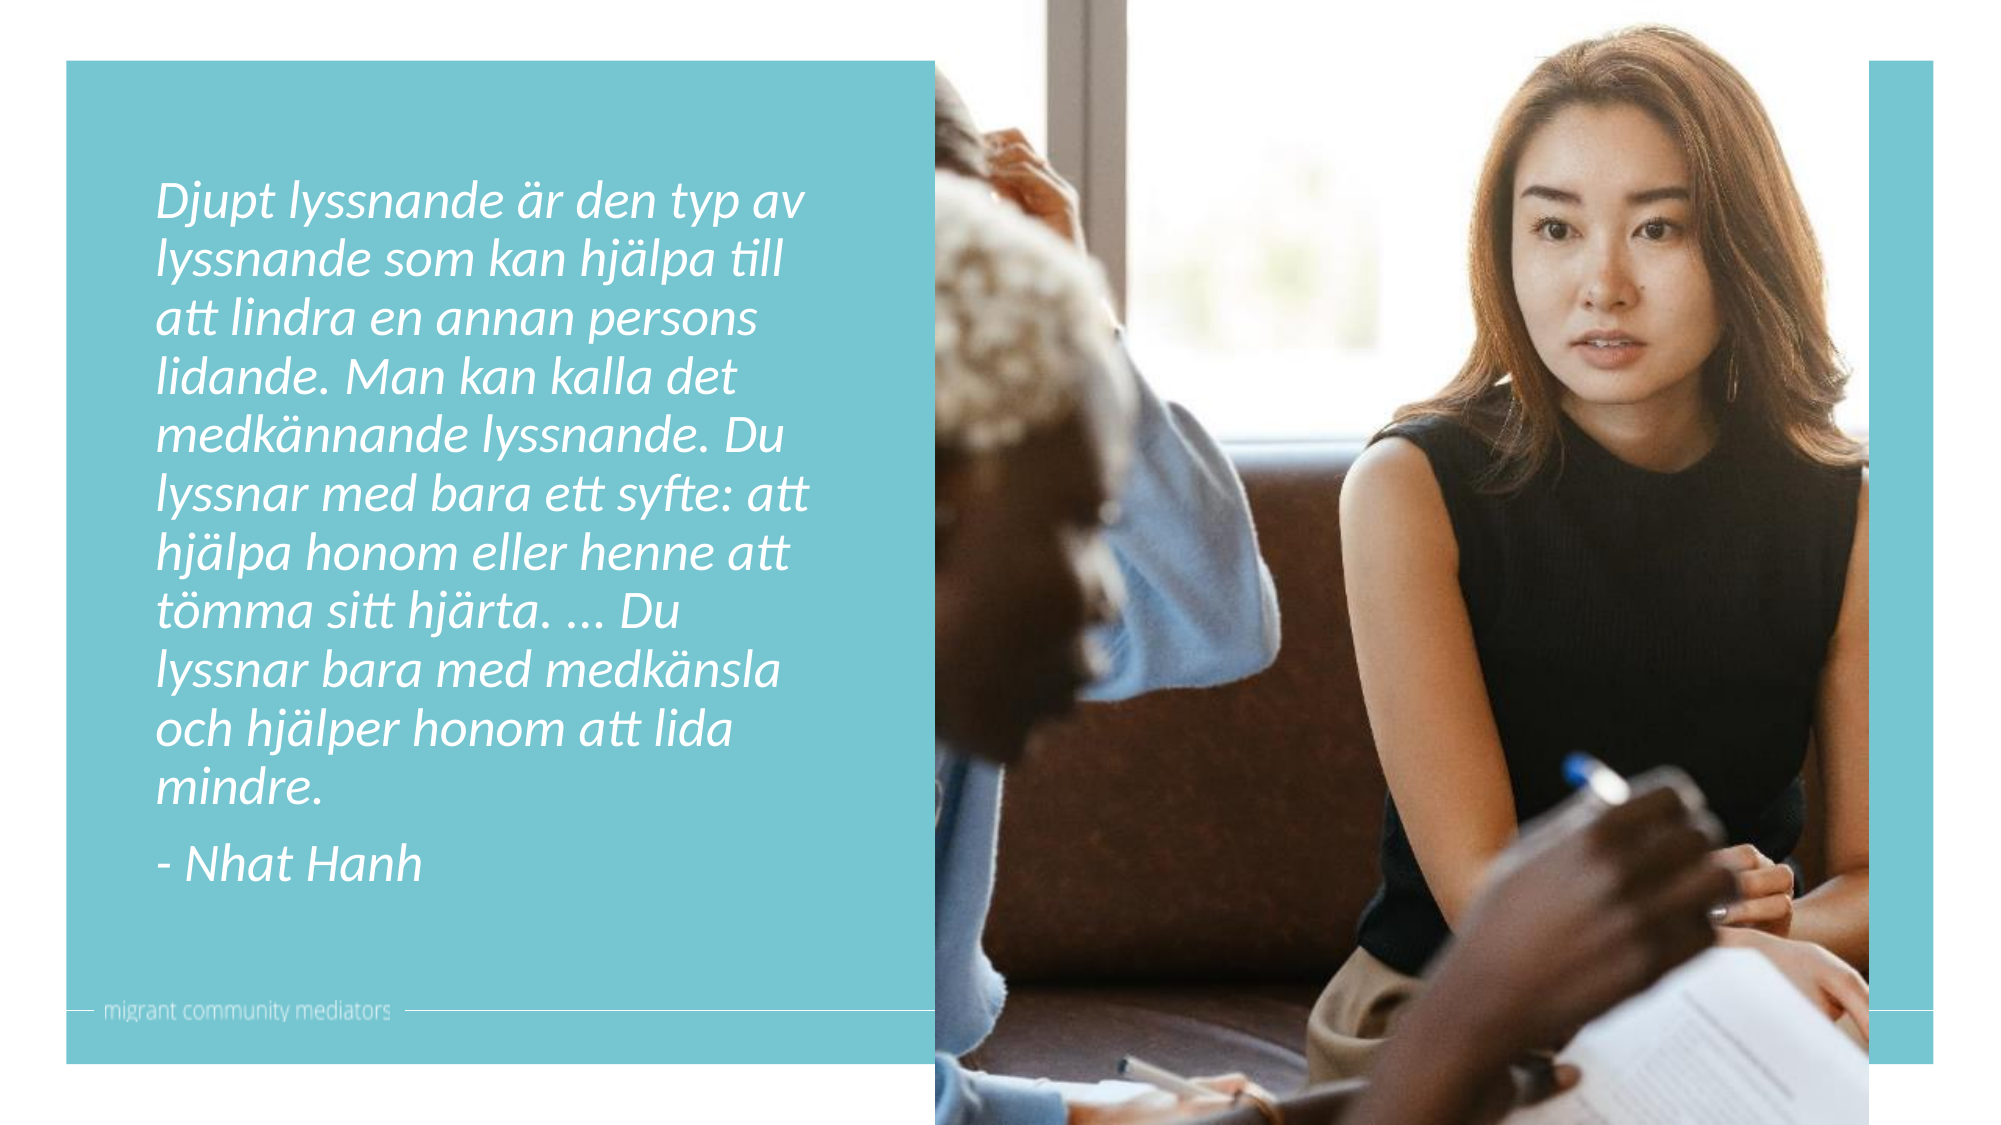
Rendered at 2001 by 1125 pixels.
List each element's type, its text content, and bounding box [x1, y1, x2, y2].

list Djupt lyssnande är den typ av lyssnande som kan hjälpa till att lindra en annan persons lidande. Man kan kalla det medkännande lyssnande. Du lyssnar med bara ett syfte: att hjälpa honom eller henne att tömma sitt hjärta. ... Du lyssnar bara med medkänsla och hjälper honom att lida mindre. - Nhat Hanh [140, 163, 858, 901]
picture [935, 0, 1869, 1125]
